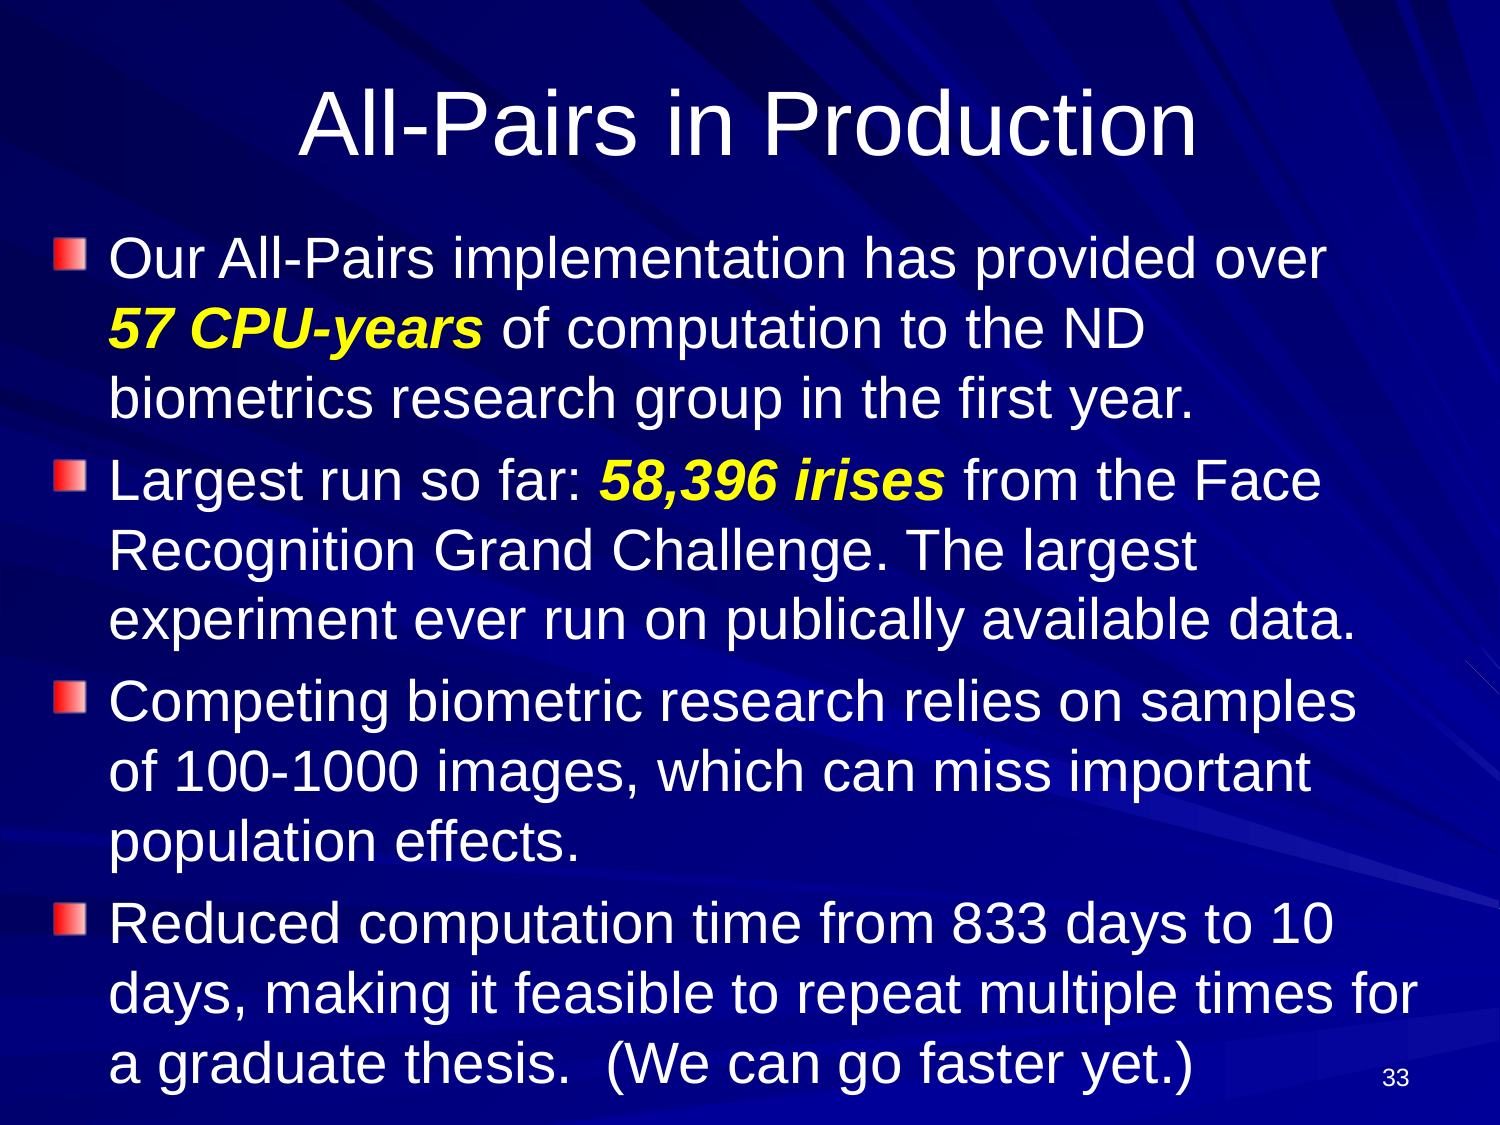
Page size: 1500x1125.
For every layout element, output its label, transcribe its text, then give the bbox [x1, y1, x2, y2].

title All-Pairs in Production [74, 24, 1426, 212]
list Our All-Pairs implementation has provided over 57 CPU-years of computation to the ND biometrics research group in the first year. Largest run so far: 58,396 irises from the Face Recognition Grand Challenge. The largest experiment ever run on publically available data. Competing biometric research relies on samples of 100-1000 images, which can miss important population effects. Reduced computation time from 833 days to 10 days, making it feasible to repeat multiple times for a graduate thesis. (We can go faster yet.) [37, 212, 1438, 1125]
picture [52, 236, 90, 274]
picture [52, 458, 90, 495]
picture [52, 679, 90, 717]
picture [52, 901, 90, 939]
